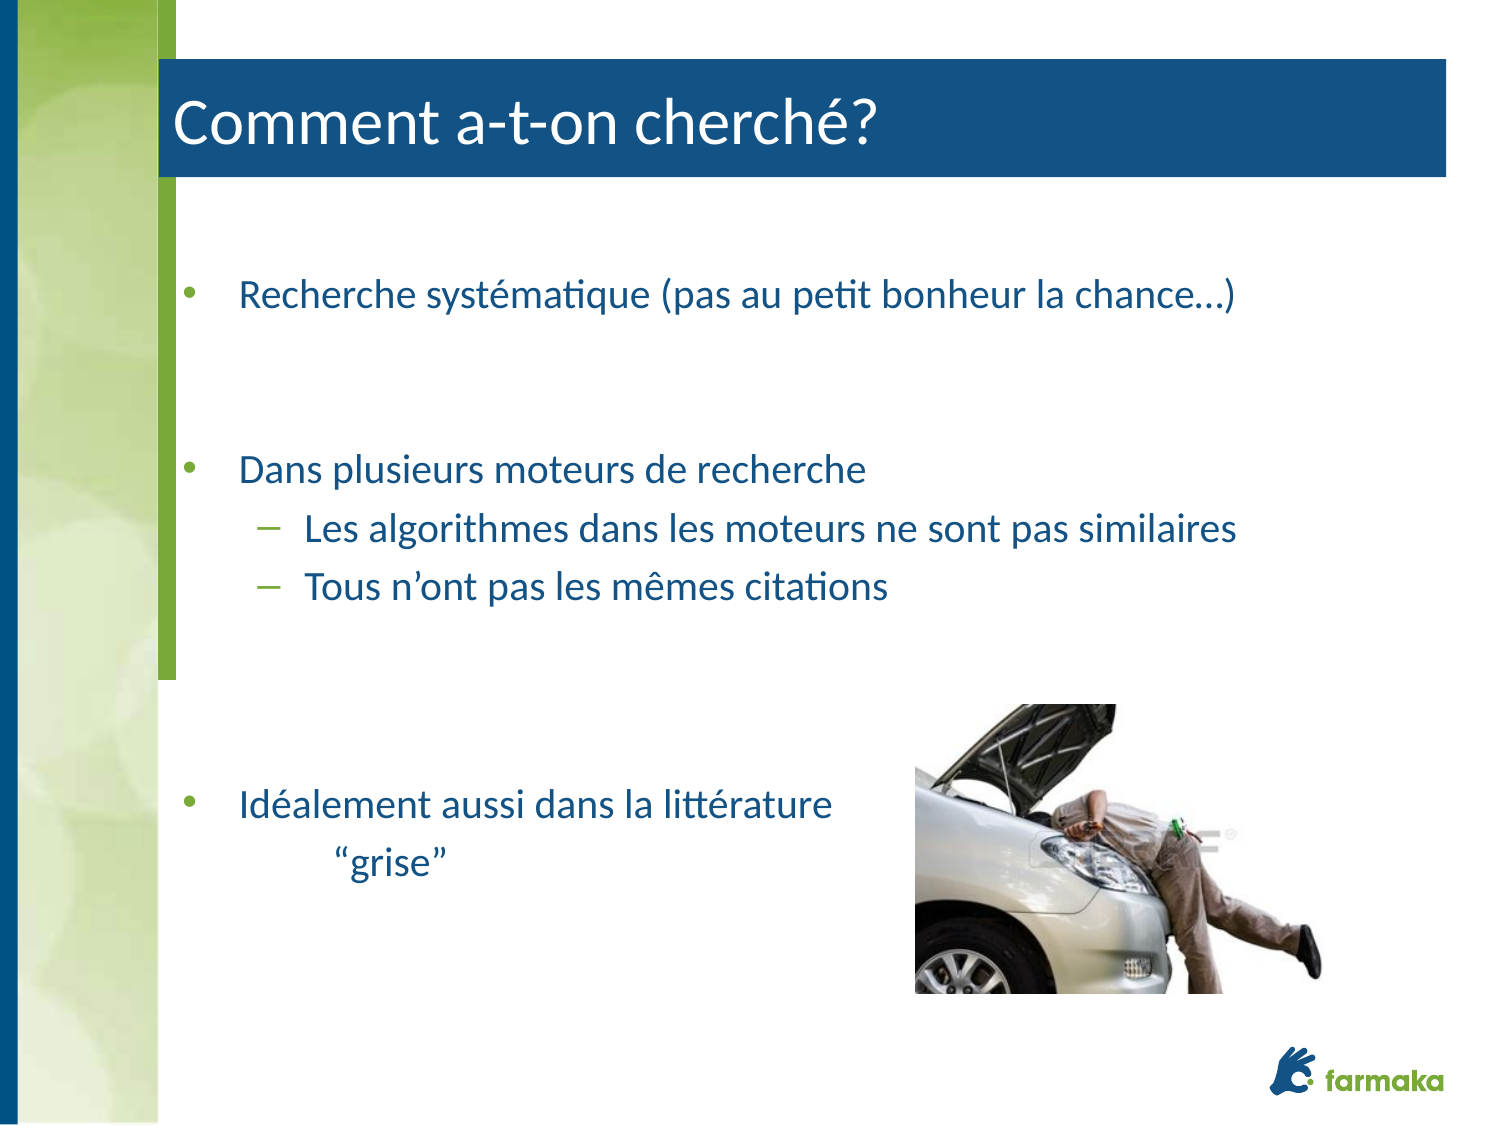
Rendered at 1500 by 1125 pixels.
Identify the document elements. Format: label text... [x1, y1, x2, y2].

picture [915, 703, 1350, 994]
list Recherche systématique (pas au petit bonheur la chance…) Dans plusieurs moteurs de recherche Les algorithmes dans les moteurs ne sont pas similaires Tous n’ont pas les mêmes citations Idéalement aussi dans la littérature “grise” [158, 243, 1447, 1012]
picture [18, 0, 1500, 1125]
title Comment a-t-on cherché? [158, 59, 1447, 178]
